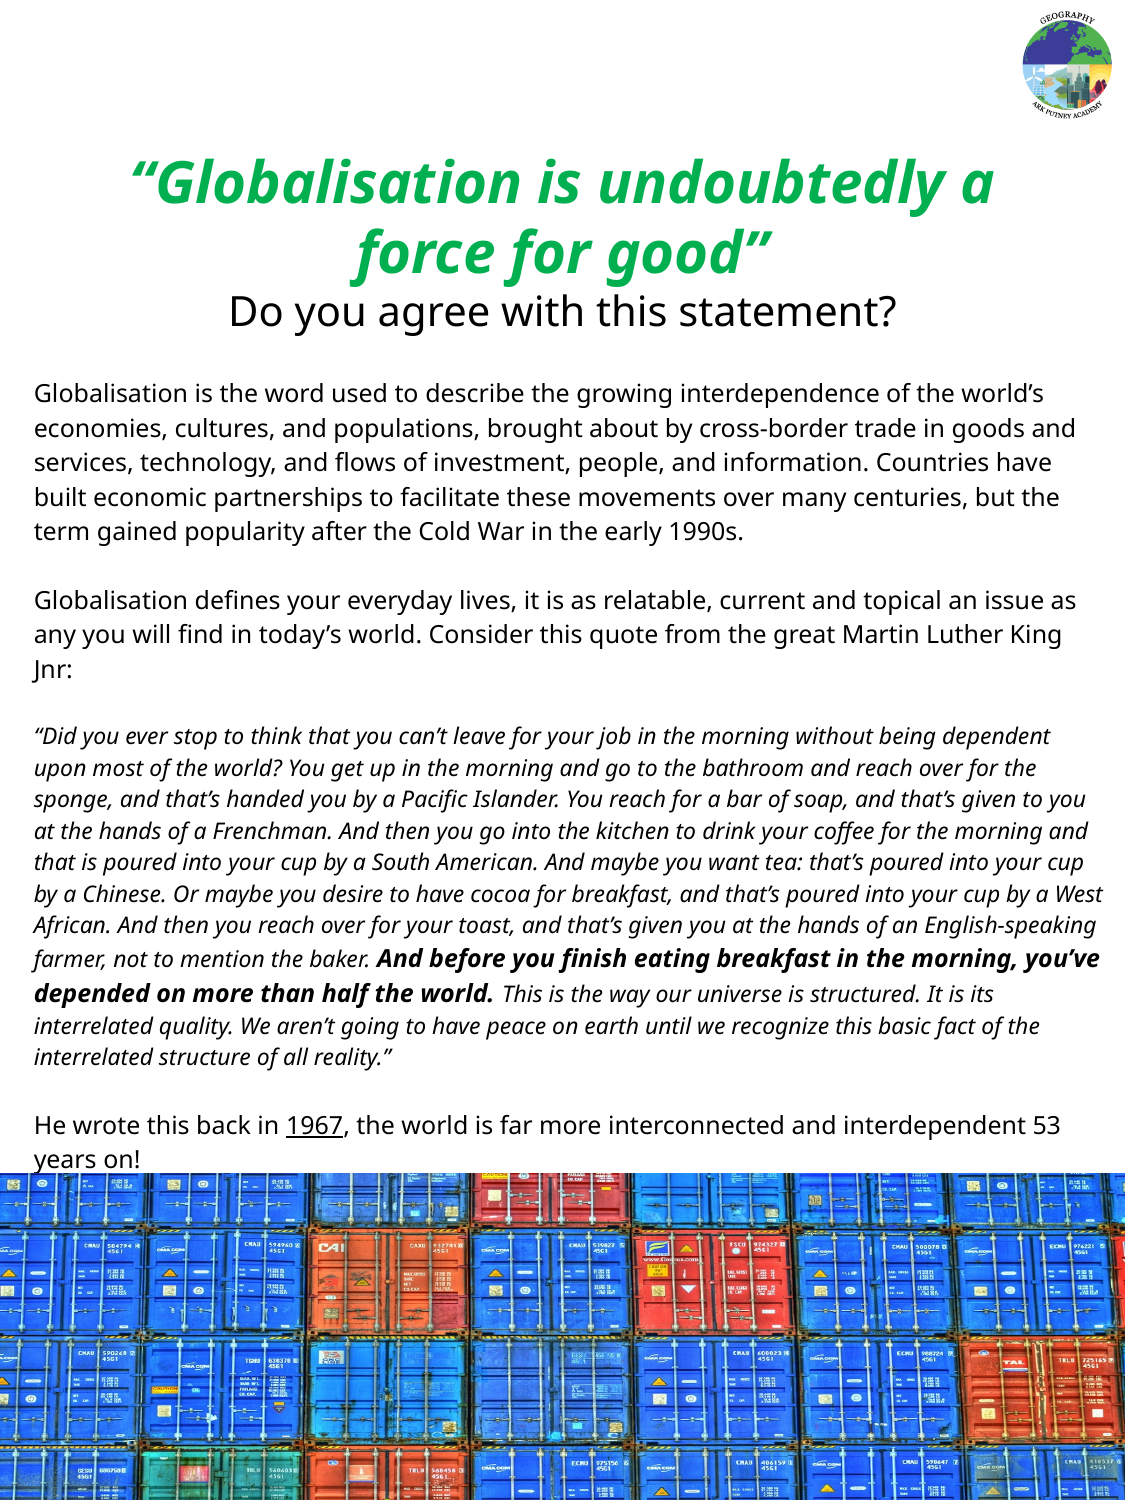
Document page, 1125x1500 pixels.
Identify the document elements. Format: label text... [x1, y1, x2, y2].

picture [0, 1173, 1125, 1500]
list Globalisation is the word used to describe the growing interdependence of the world’s economies, cultures, and populations, brought about by cross-border trade in goods and services, technology, and flows of investment, people, and information. Countries have built economic partnerships to facilitate these movements over many centuries, but the term gained popularity after the Cold War in the early 1990s. Globalisation defines your everyday lives, it is as relatable, current and topical an issue as any you will find in today’s world. Consider this quote from the great Martin Luther King Jnr: “Did you ever stop to think that you can’t leave for your job in the morning without being dependent upon most of the world? You get up in the morning and go to the bathroom and reach over for the sponge, and that’s handed you by a Pacific Islander. You reach for a bar of soap, and that’s given to you at the hands of a Frenchman. And then you go into the kitchen to drink your coffee for the morning and that is poured into your cup by a South American. And maybe you want tea: that’s poured into your cup by a Chinese. Or maybe you desire to have cocoa for breakfast, and that’s poured into your cup by a West African. And then you reach over for your toast, and that’s given you at the hands of an English-speaking farmer, not to mention the baker. And before you finish eating breakfast in the morning, you’ve depended on more than half the world. This is the way our universe is structured. It is its interrelated quality. We aren’t going to have peace on earth until we recognize this basic fact of the interrelated structure of all reality.” He wrote this back in 1967, the world is far more interconnected and interdependent 53 years on! [0, 358, 1125, 1173]
picture [1022, 0, 1112, 131]
title “Globalisation is undoubtedly a force for good” Do you agree with this statement? [38, 129, 1087, 358]
